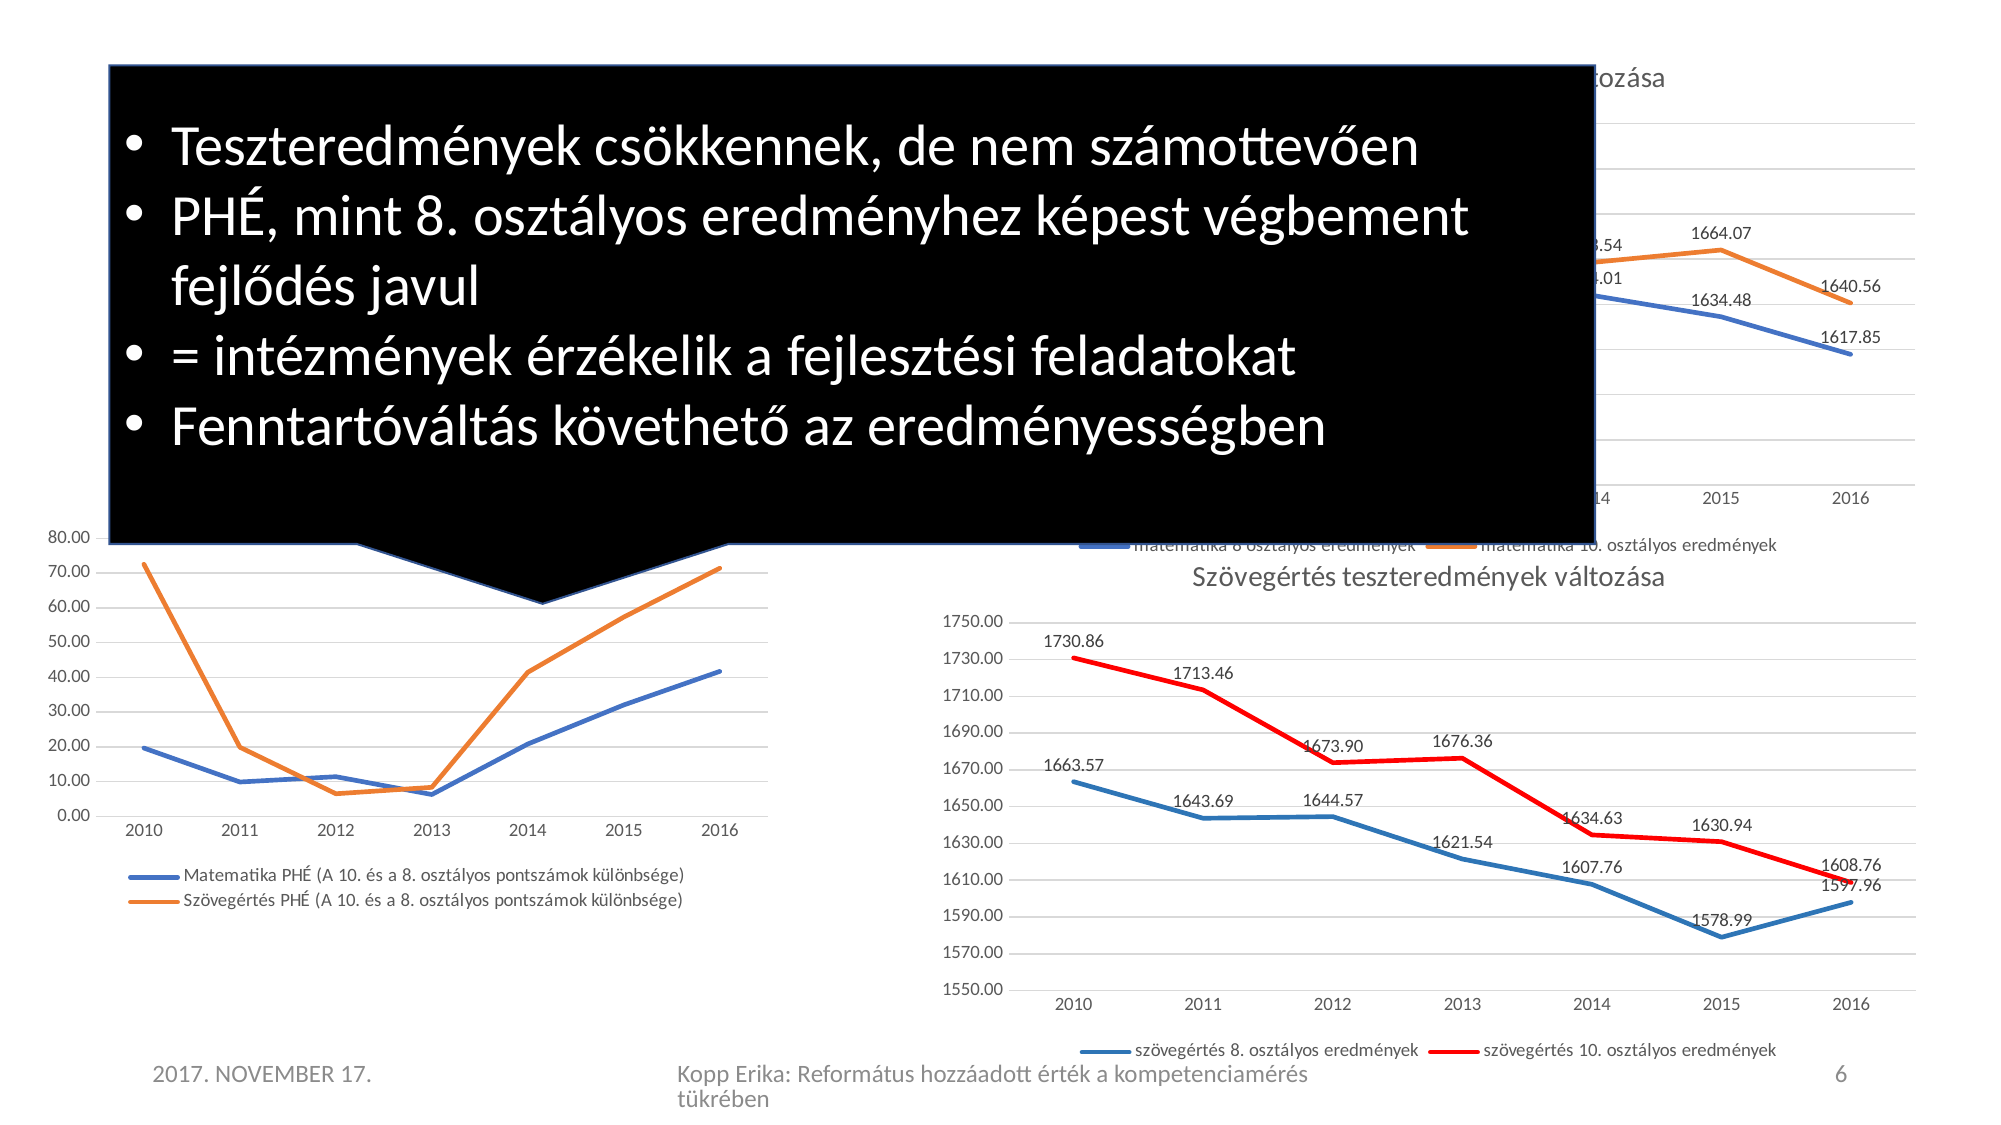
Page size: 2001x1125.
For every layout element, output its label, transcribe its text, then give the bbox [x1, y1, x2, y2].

chart [921, 38, 1937, 1068]
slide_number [137, 1042, 588, 1103]
text_box Teszteredmények csökkennek, de nem számottevően PHÉ, mint 8. osztályos eredményhez képest végbement fejlődés javul = intézmények érzékelik a fejlesztési feladatokat Fenntartóváltás követhető az eredményességben [108, 64, 921, 546]
slide_number 6 [1412, 1068, 1863, 1103]
footer Kopp Erika: Református hozzáadott érték a kompetenciamérés tükrében [662, 1042, 1338, 1103]
chart [32, 424, 783, 918]
